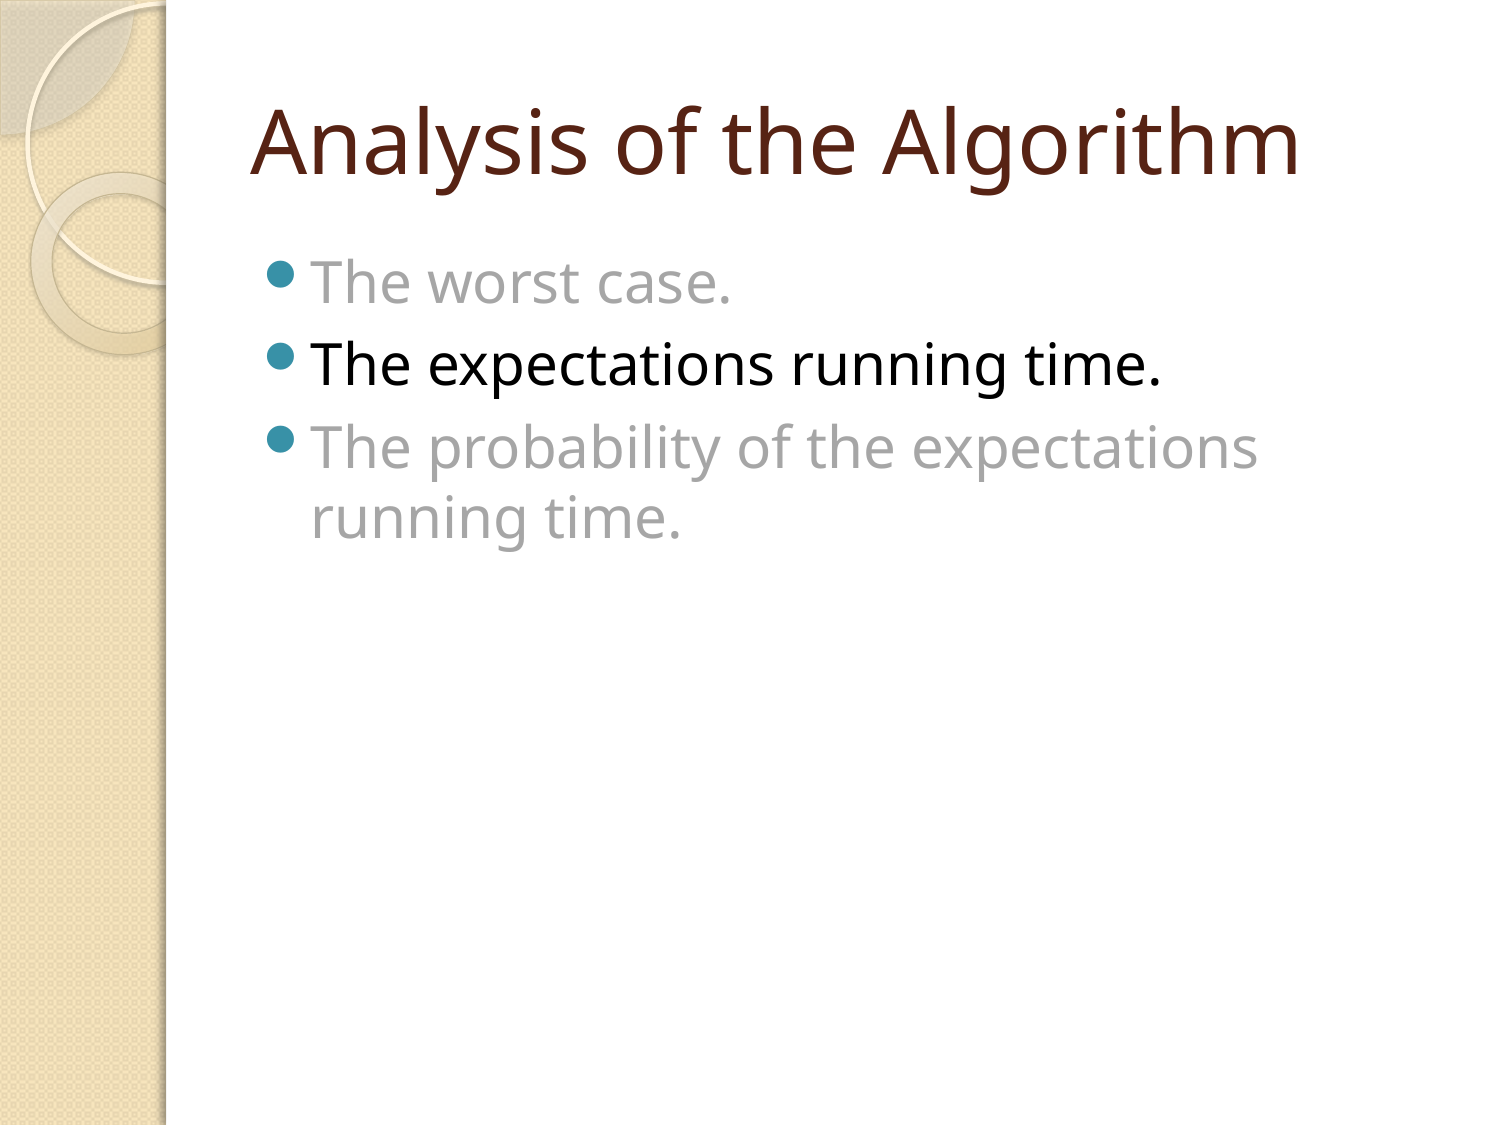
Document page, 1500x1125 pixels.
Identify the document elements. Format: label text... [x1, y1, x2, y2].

list The worst case. The expectations running time. The probability of the expectations running time. [235, 237, 1466, 1026]
title Analysis of the Algorithm [235, 45, 1466, 233]
